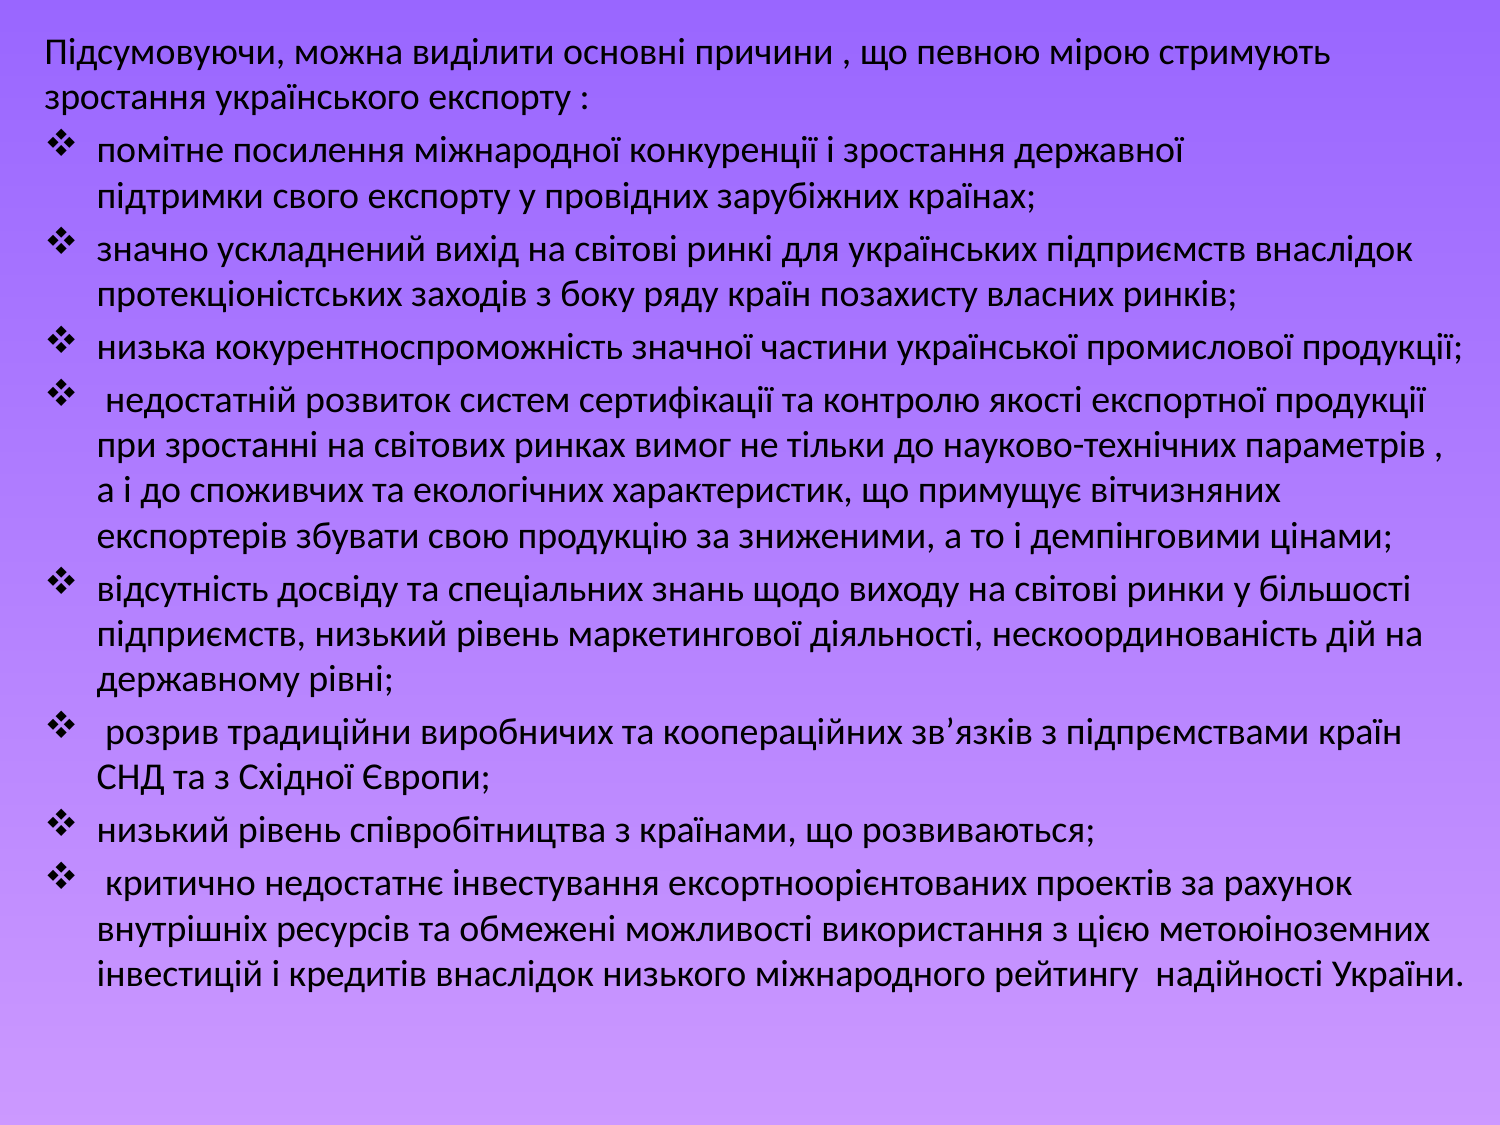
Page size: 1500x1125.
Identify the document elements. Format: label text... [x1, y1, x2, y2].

list Підсумовуючи, можна виділити основні причини , що певною мірою стримують зростання українського експорту : помітне посилення міжнародної конкуренції і зростання державної підтримки свого експорту у провідних зарубіжних країнах; значно ускладнений вихід на світові ринкі для українських підприємств внаслідок протекціоністських заходів з боку ряду країн позахисту власних ринків; низька кокурентноспроможність значної частини української промислової продукції; недостатній розвиток систем сертифікації та контролю якості експортної продукції при зростанні на світових ринках вимог не тільки до науково-технічних параметрів , а і до споживчих та екологічних характеристик, що примущує вітчизняних експортерів збувати свою продукцію за зниженими, а то і демпінговими цінами; відсутність досвіду та спеціальних знань щодо виходу на світові ринки у більшості підприємств, низький рівень маркетингової діяльності, нескоординованість дій на державному рівні; розрив традиційни виробничих та коопераційних зв’язків з підпрємствами країн СНД та з Східної Європи; низький рівень співробітництва з країнами, що розвиваються; критично недостатнє інвестування ексортноорієнтованих проектів за рахунок внутрішніх ресурсів та обмежені можливості використання з цією метоюіноземних інвестицій і кредитів внаслідок низького міжнародного рейтингу надійності України. [29, 19, 1483, 1125]
